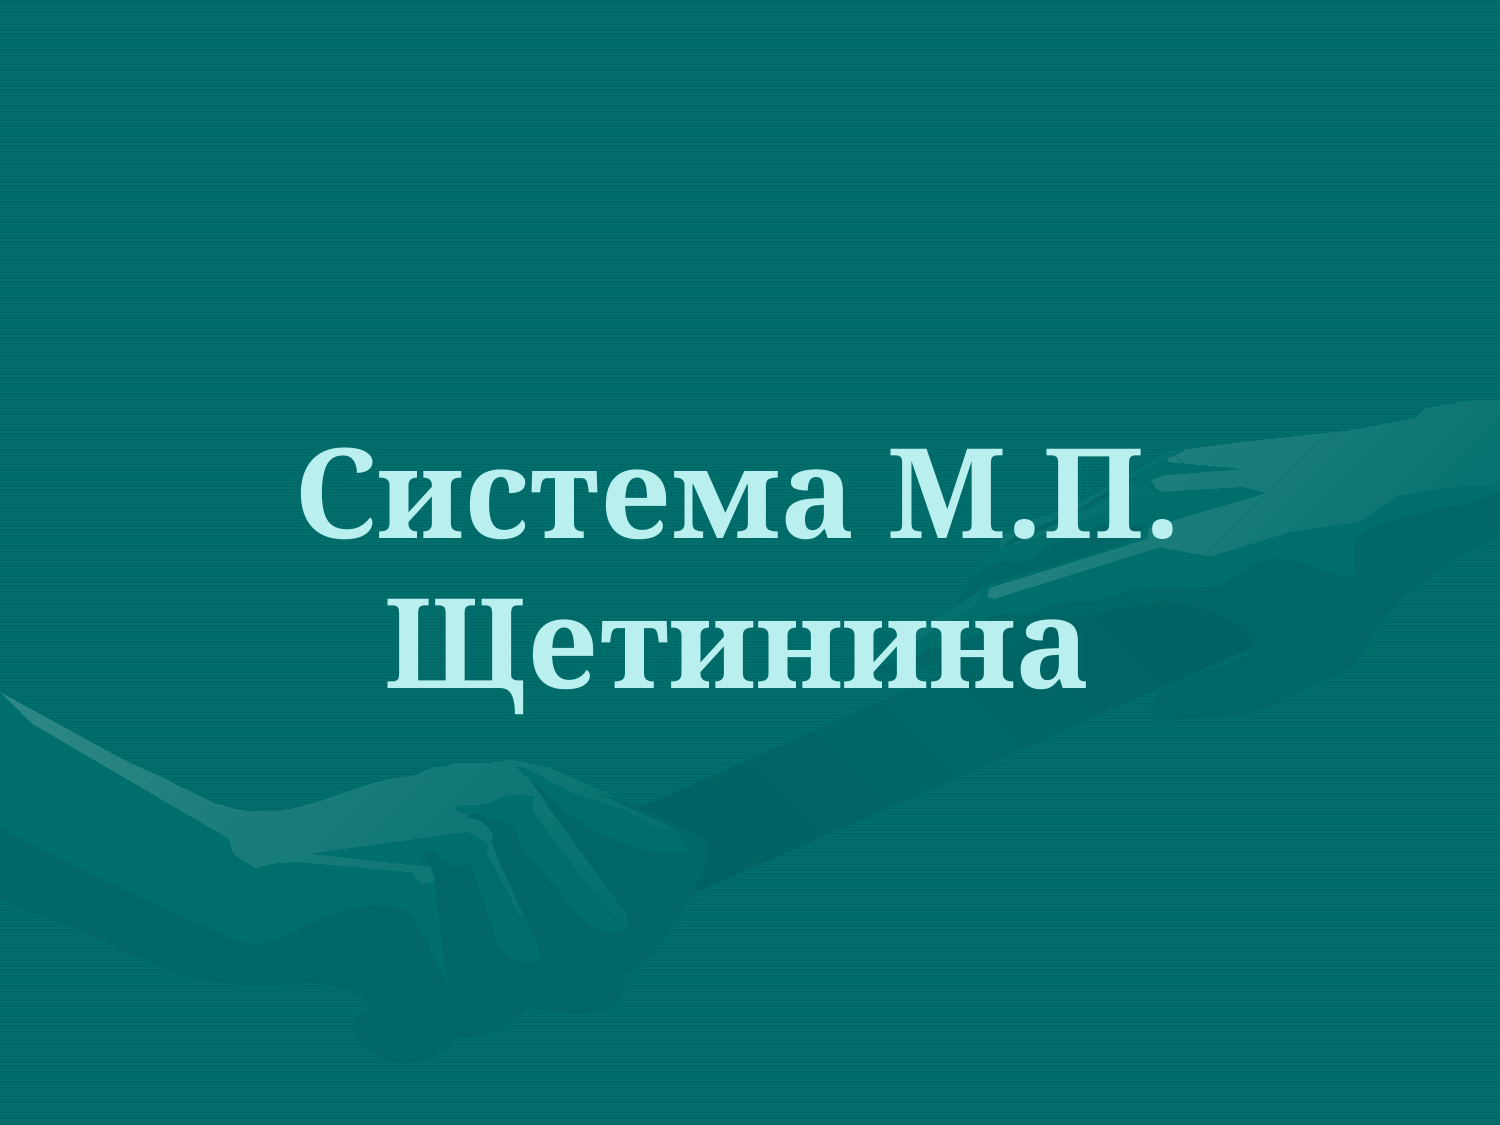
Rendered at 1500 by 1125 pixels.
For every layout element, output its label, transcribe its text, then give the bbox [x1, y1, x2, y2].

title Система М.П. Щетинина [40, 243, 1436, 721]
